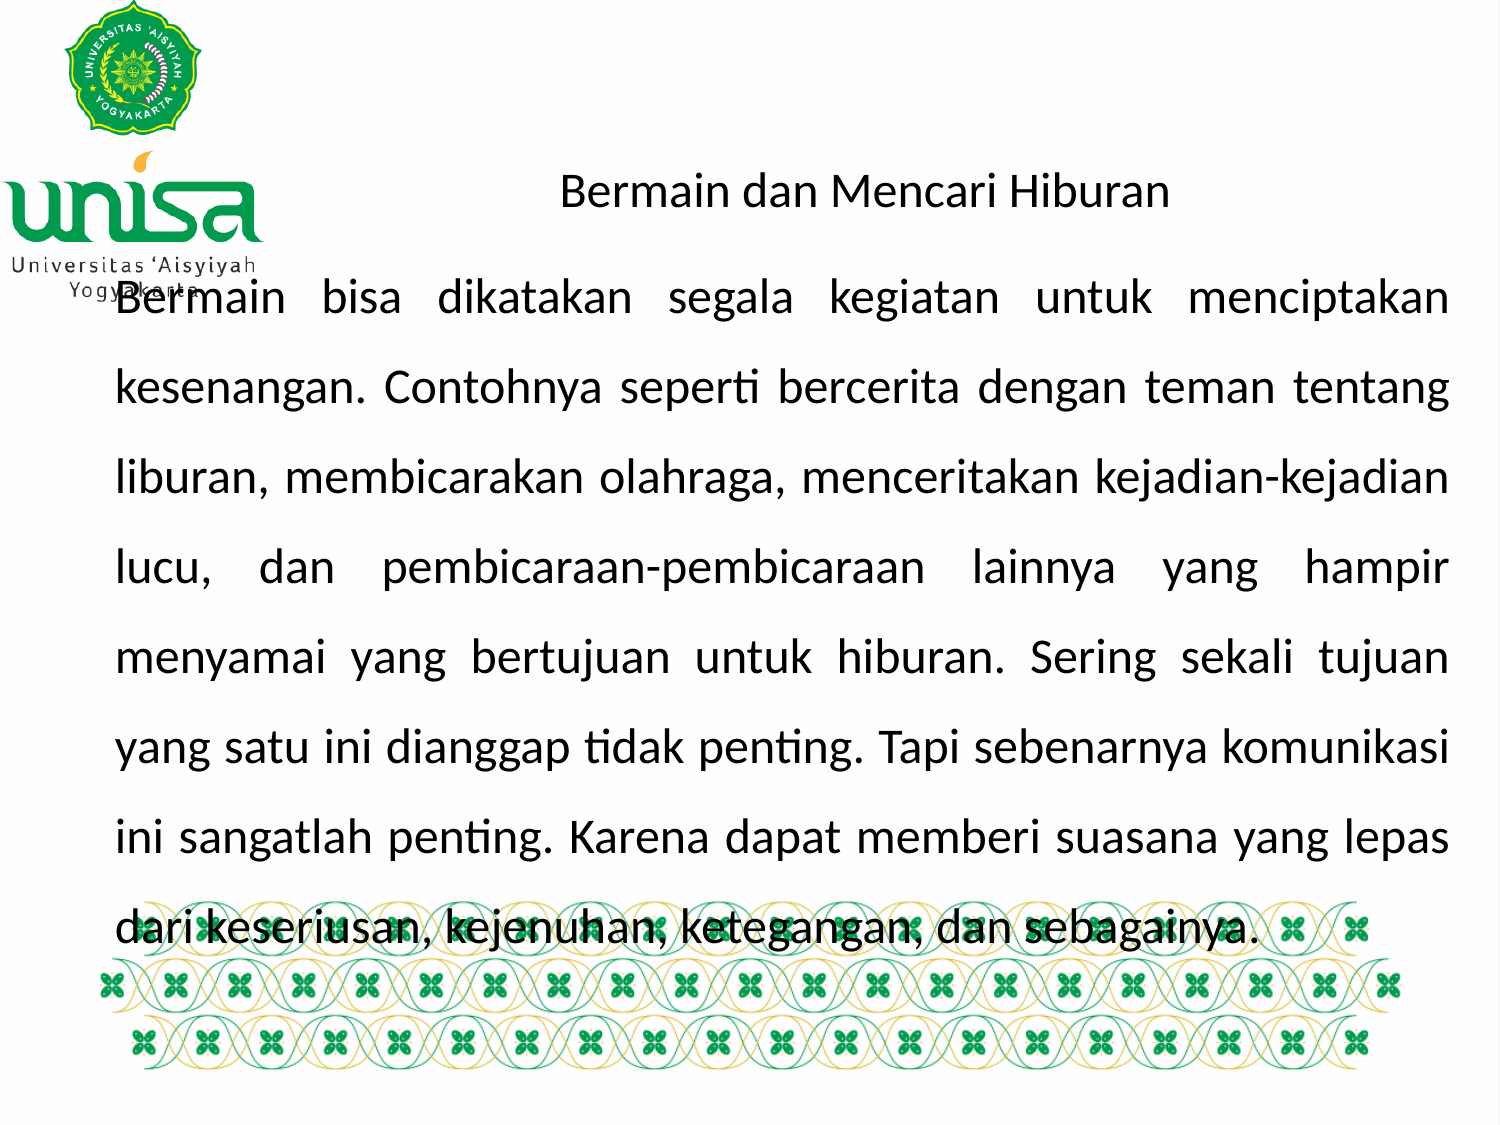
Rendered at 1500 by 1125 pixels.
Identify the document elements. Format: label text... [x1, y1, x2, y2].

text_box Bermain dan Mencari Hiburan [270, 150, 1466, 226]
picture [0, 0, 1500, 1125]
text_box Bermain bisa dikatakan segala kegiatan untuk menciptakan kesenangan. Contohnya seperti bercerita dengan teman tentang liburan, membicarakan olahraga, menceritakan kejadian-kejadian lucu, dan pembicaraan-pembicaraan lainnya yang hampir menyamai yang bertujuan untuk hiburan. Sering sekali tujuan yang satu ini dianggap tidak penting. Tapi sebenarnya komunikasi ini sangatlah penting. Karena dapat memberi suasana yang lepas dari keseriusan, kejenuhan, ketegangan, dan sebagainya. [100, 226, 1466, 961]
